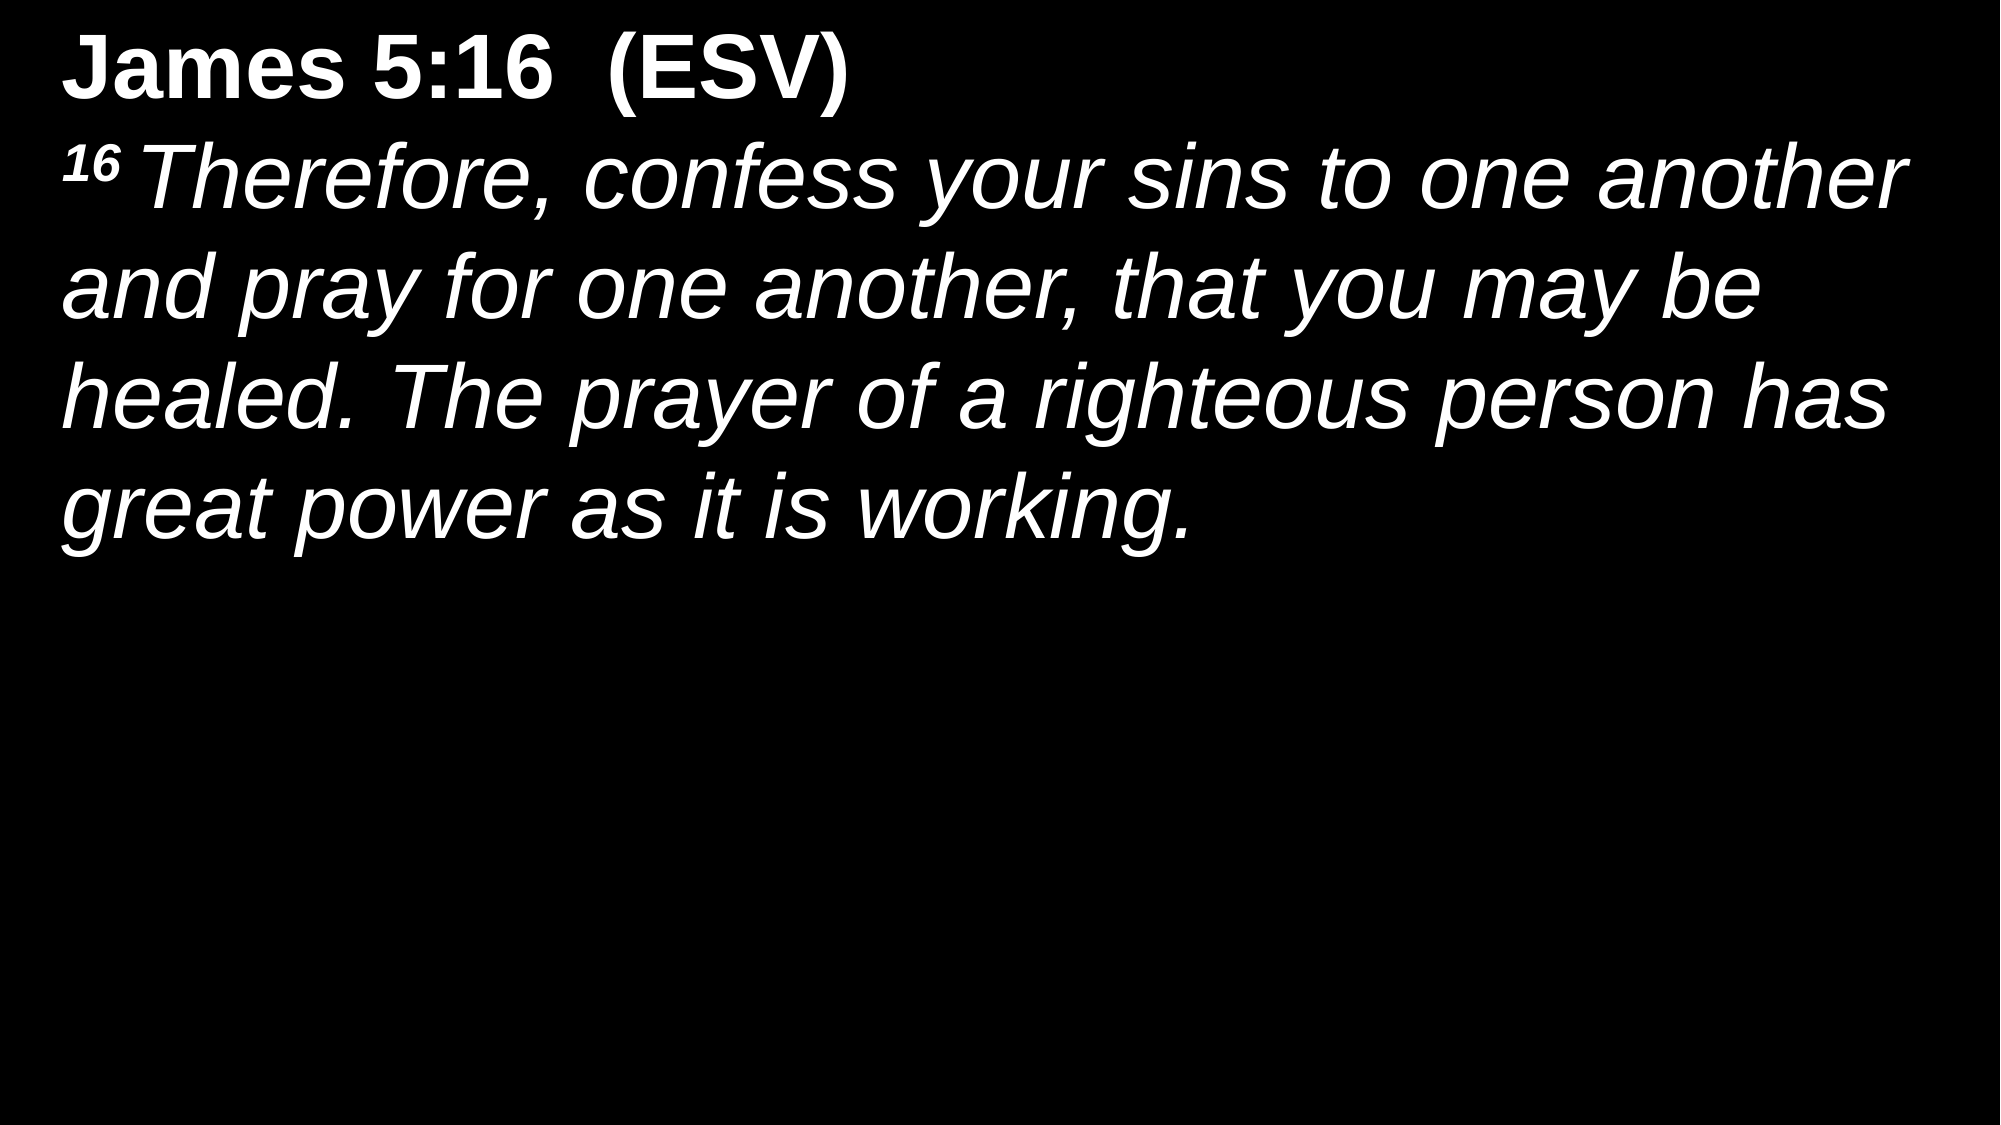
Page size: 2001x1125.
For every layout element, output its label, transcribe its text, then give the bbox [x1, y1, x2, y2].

text_box James 5:16 (ESV) 16 Therefore, confess your sins to one another and pray for one another, that you may be healed. The prayer of a righteous person has great power as it is working. [47, 0, 2000, 565]
